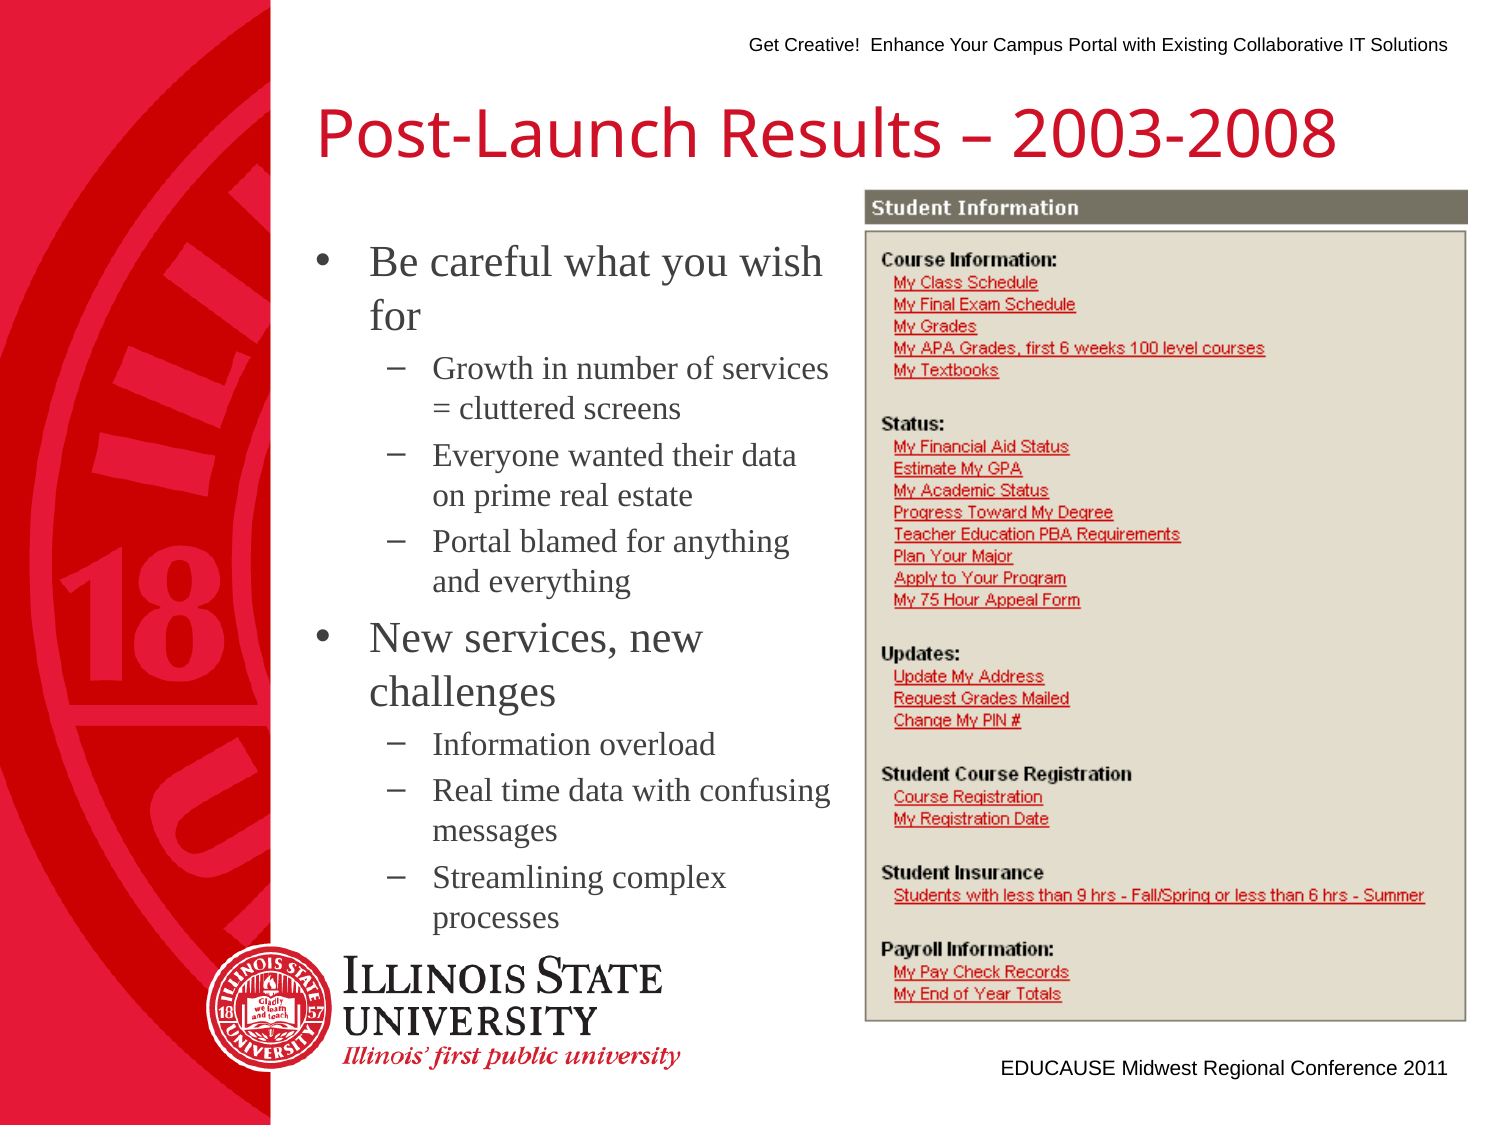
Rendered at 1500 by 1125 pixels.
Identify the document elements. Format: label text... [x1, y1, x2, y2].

picture [0, 0, 1500, 1125]
list Be careful what you wish for Growth in number of services = cluttered screens Everyone wanted their data on prime real estate Portal blamed for anything and everything New services, new challenges Information overload Real time data with confusing messages Streamlining complex processes [300, 224, 850, 950]
title Post-Launch Results – 2003-2008 [300, 50, 1425, 213]
